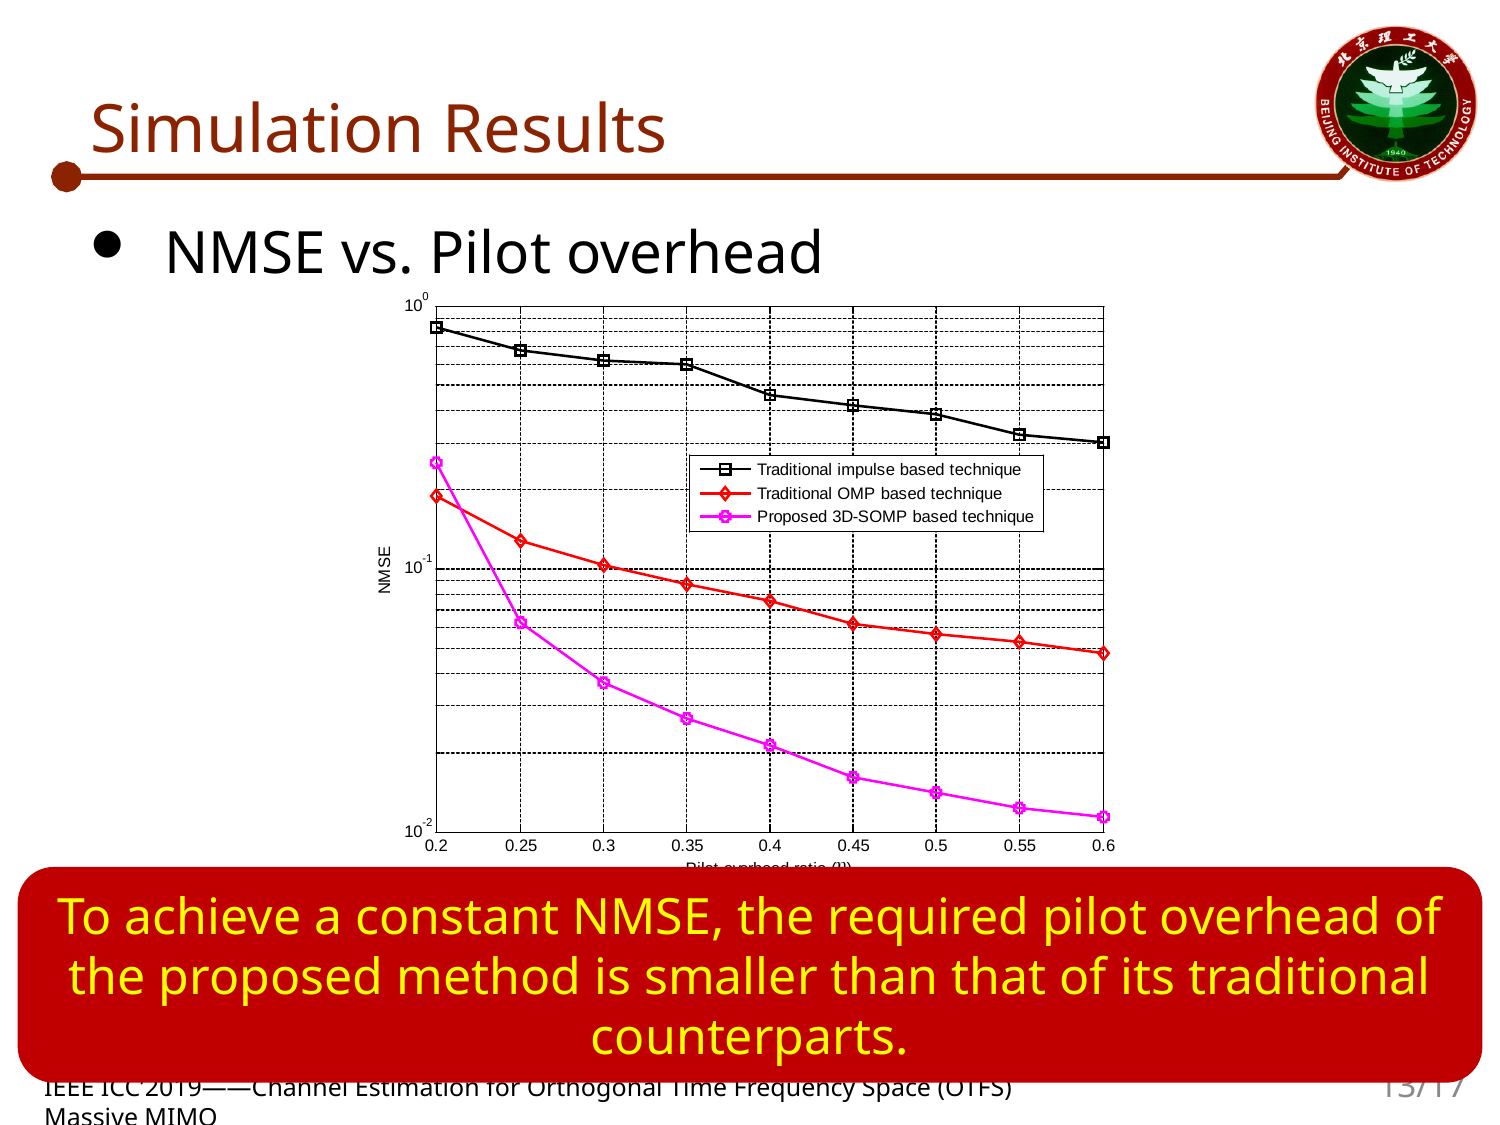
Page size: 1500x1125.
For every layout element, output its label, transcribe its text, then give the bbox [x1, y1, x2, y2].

title Simulation Results [75, 19, 1317, 174]
list NMSE vs. Pilot overhead [75, 208, 1423, 1035]
picture [1304, 23, 1488, 185]
picture [326, 258, 1176, 888]
text_box To achieve a constant NMSE, the required pilot overhead of the proposed method is smaller than that of its traditional counterparts. [17, 866, 1483, 1083]
